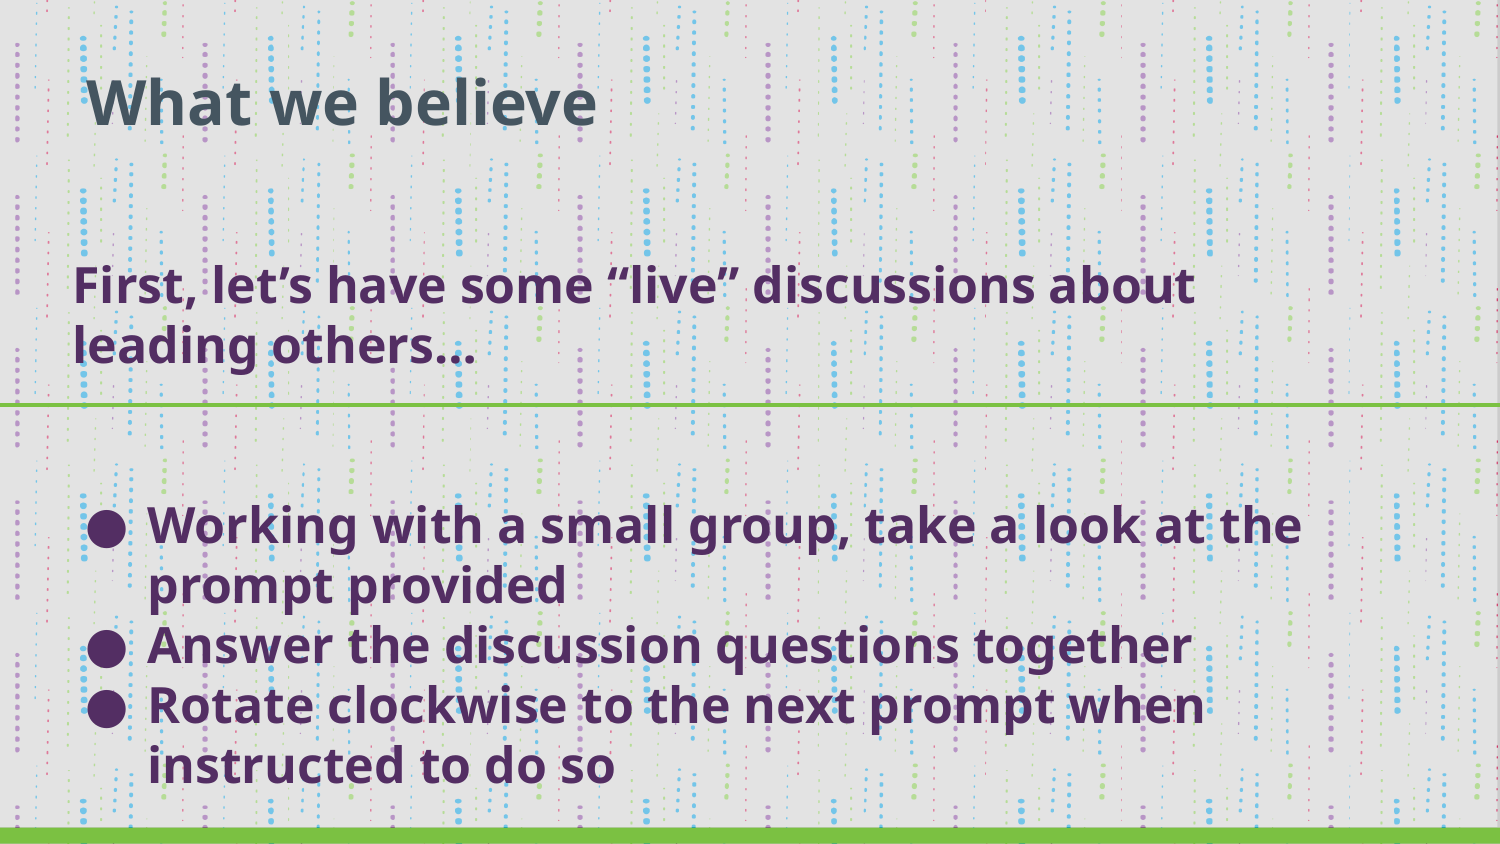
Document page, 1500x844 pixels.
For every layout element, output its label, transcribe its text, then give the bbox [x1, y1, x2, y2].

title What we believe [71, 49, 1429, 153]
subtitle First, let’s have some “live” discussions about leading others… Working with a small group, take a look at the prompt provided Answer the discussion questions together Rotate clockwise to the next prompt when instructed to do so [57, 238, 1390, 820]
